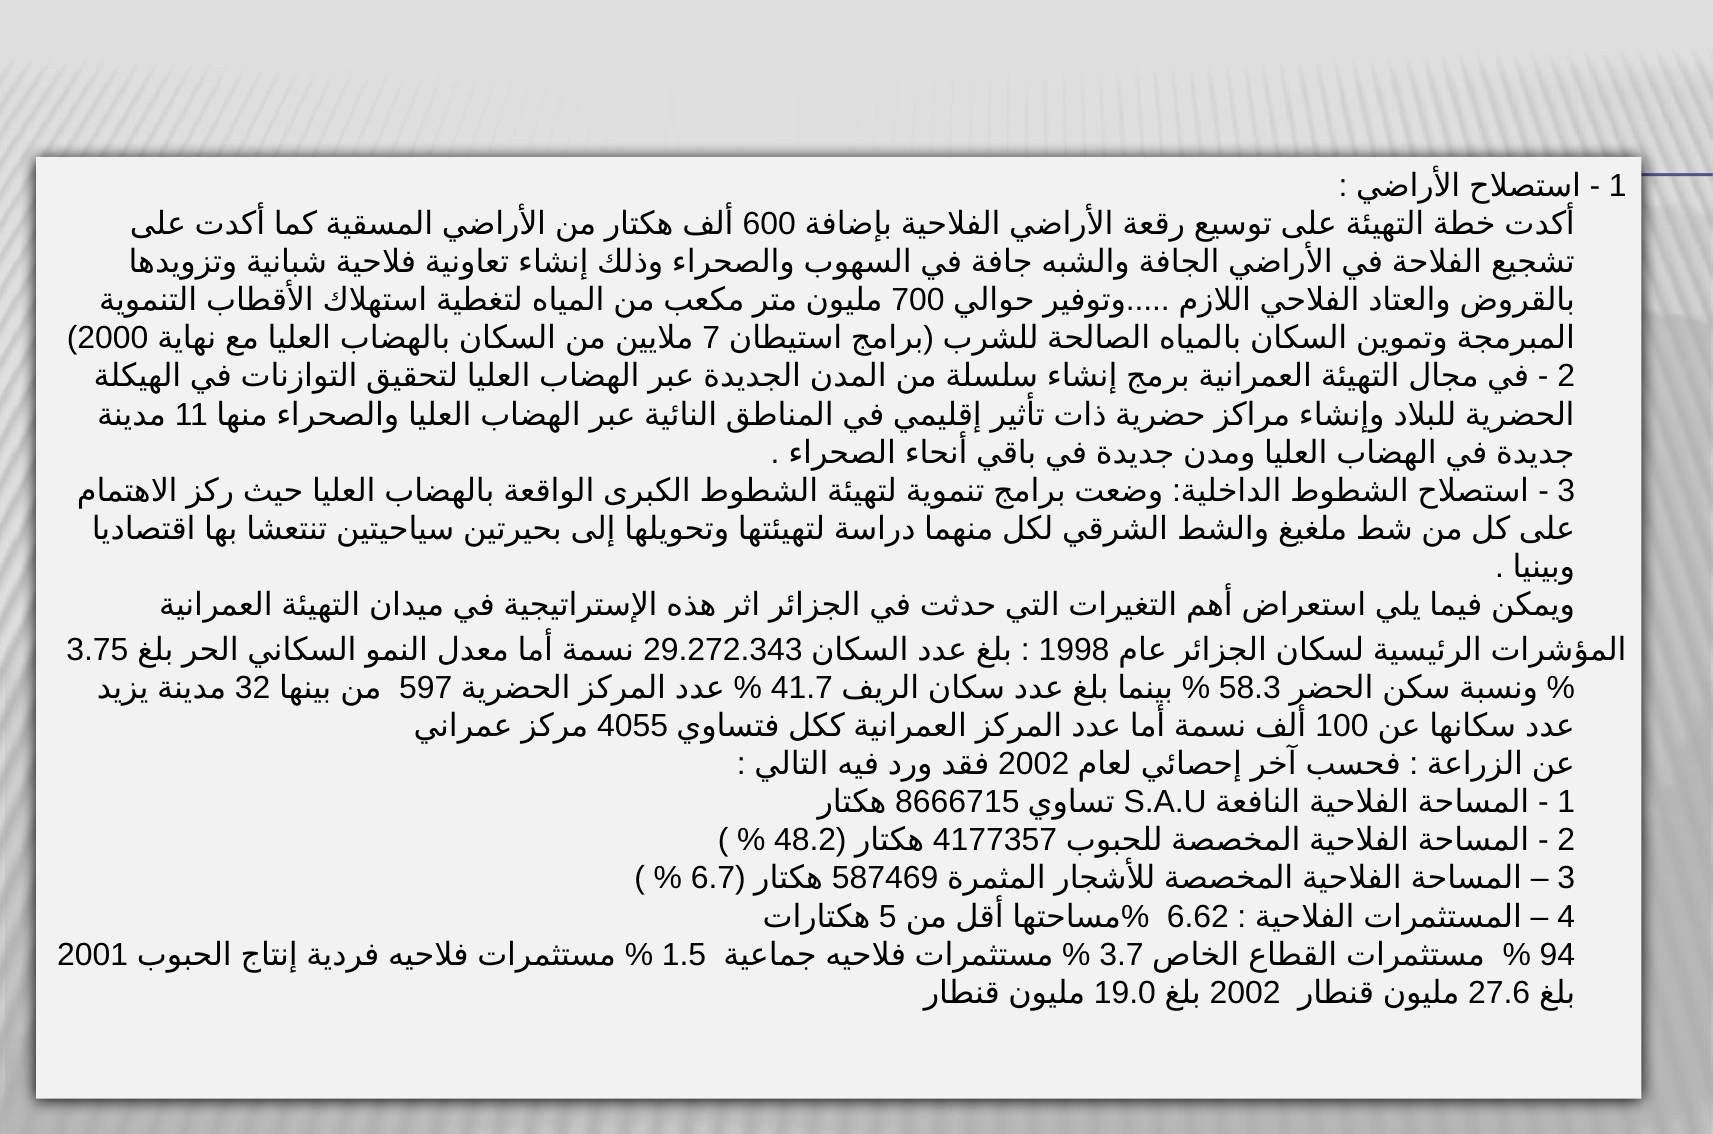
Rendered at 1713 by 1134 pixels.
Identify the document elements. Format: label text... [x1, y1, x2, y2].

list 1 - استصلاح الأراضي : أكدت خطة التهيئة على توسيع رقعة الأراضي الفلاحية بإضافة 600 ألف هكتار من الأراضي المسقية كما أكدت على تشجيع الفلاحة في الأراضي الجافة والشبه جافة في السهوب والصحراء وذلك إنشاء تعاونية فلاحية شبانية وتزويدها بالقروض والعتاد الفلاحي اللازم .....وتوفير حوالي 700 مليون متر مكعب من المياه لتغطية استهلاك الأقطاب التنموية المبرمجة وتموين السكان بالمياه الصالحة للشرب (برامج استيطان 7 ملايين من السكان بالهضاب العليا مع نهاية 2000) 2 - في مجال التهيئة العمرانية برمج إنشاء سلسلة من المدن الجديدة عبر الهضاب العليا لتحقيق التوازنات في الهيكلة الحضرية للبلاد وإنشاء مراكز حضرية ذات تأثير إقليمي في المناطق النائية عبر الهضاب العليا والصحراء منها 11 مدينة جديدة في الهضاب العليا ومدن جديدة في باقي أنحاء الصحراء . 3 - استصلاح الشطوط الداخلية: وضعت برامج تنموية لتهيئة الشطوط الكبرى الواقعة بالهضاب العليا حيث ركز الاهتمام على كل من شط ملغيغ والشط الشرقي لكل منهما دراسة لتهيئتها وتحويلها إلى بحيرتين سياحيتين تنتعشا بها اقتصاديا وبينيا . ويمكن فيما يلي استعراض أهم التغيرات التي حدثت في الجزائر اثر هذه الإستراتيجية في ميدان التهيئة العمرانية المؤشرات الرئيسية لسكان الجزائر عام 1998 : بلغ عدد السكان 29.272.343 نسمة أما معدل النمو السكاني الحر بلغ 3.75 % ونسبة سكن الحضر 58.3 % بينما بلغ عدد سكان الريف 41.7 % عدد المركز الحضرية 597 من بينها 32 مدينة يزيد عدد سكانها عن 100 ألف نسمة أما عدد المركز العمرانية ككل فتساوي 4055 مركز عمراني عن الزراعة : فحسب آخر إحصائي لعام 2002 فقد ورد فيه التالي : 1 - المساحة الفلاحية النافعة S.A.U تساوي 8666715 هكتار 2 - المساحة الفلاحية المخصصة للحبوب 4177357 هكتار (48.2 % ) 3 – المساحة الفلاحية المخصصة للأشجار المثمرة 587469 هكتار (6.7 % ) 4 – المستثمرات الفلاحية : 6.62 %مساحتها أقل من 5 هكتارات 94 % مستثمرات القطاع الخاص 3.7 % مستثمرات فلاحيه جماعية 1.5 % مستثمرات فلاحيه فردية إنتاج الحبوب 2001 بلغ 27.6 مليون قنطار 2002 بلغ 19.0 مليون قنطار [35, 156, 1643, 1100]
